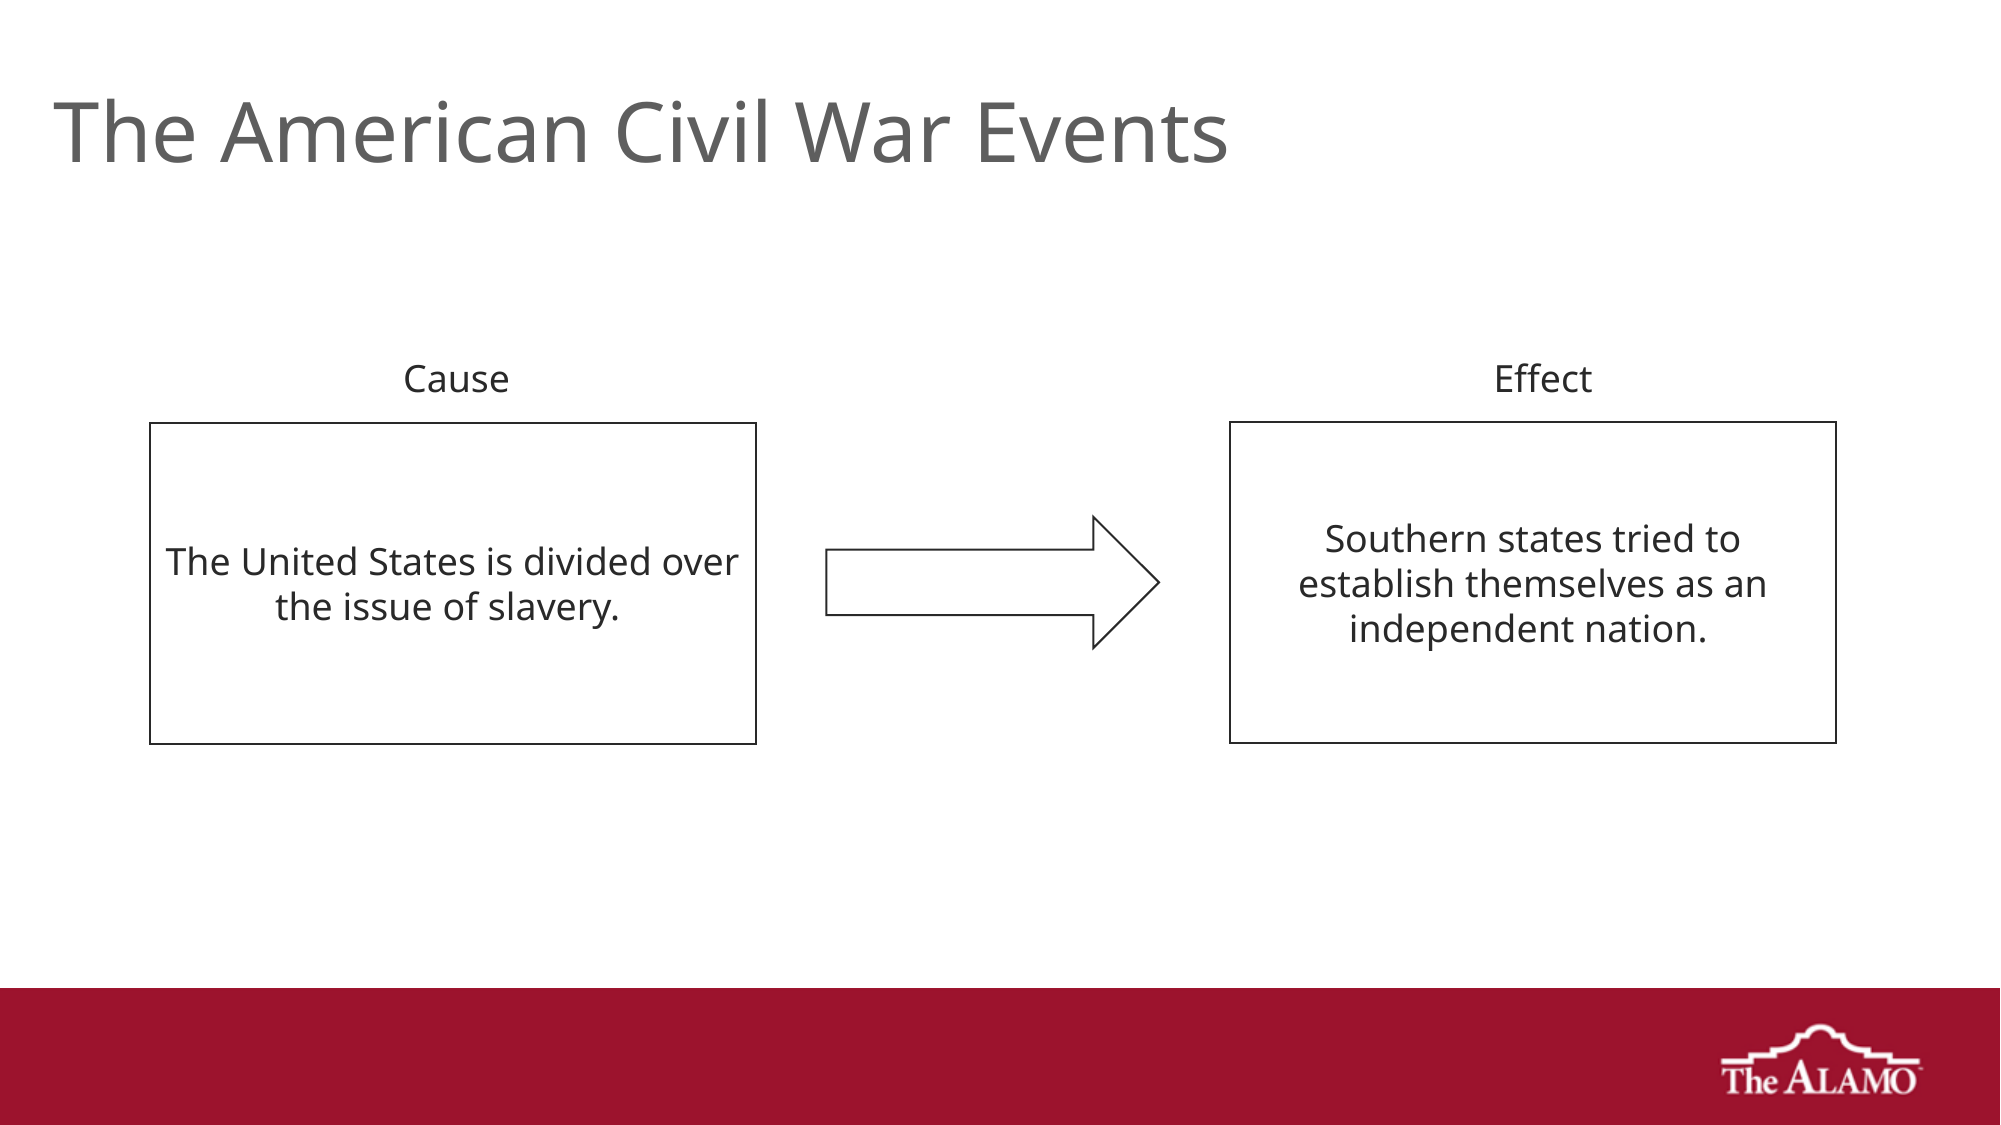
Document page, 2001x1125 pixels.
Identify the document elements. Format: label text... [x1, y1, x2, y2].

title The American Civil War Events [39, 26, 1764, 244]
text_box Effect [1474, 348, 1612, 408]
text_box The United States is divided over the issue of slavery. [149, 422, 757, 745]
text_box [825, 514, 1161, 651]
picture [0, 988, 2000, 1125]
text_box Southern states tried to establish themselves as an independent nation. [1229, 421, 1837, 744]
text_box Cause [388, 347, 526, 408]
